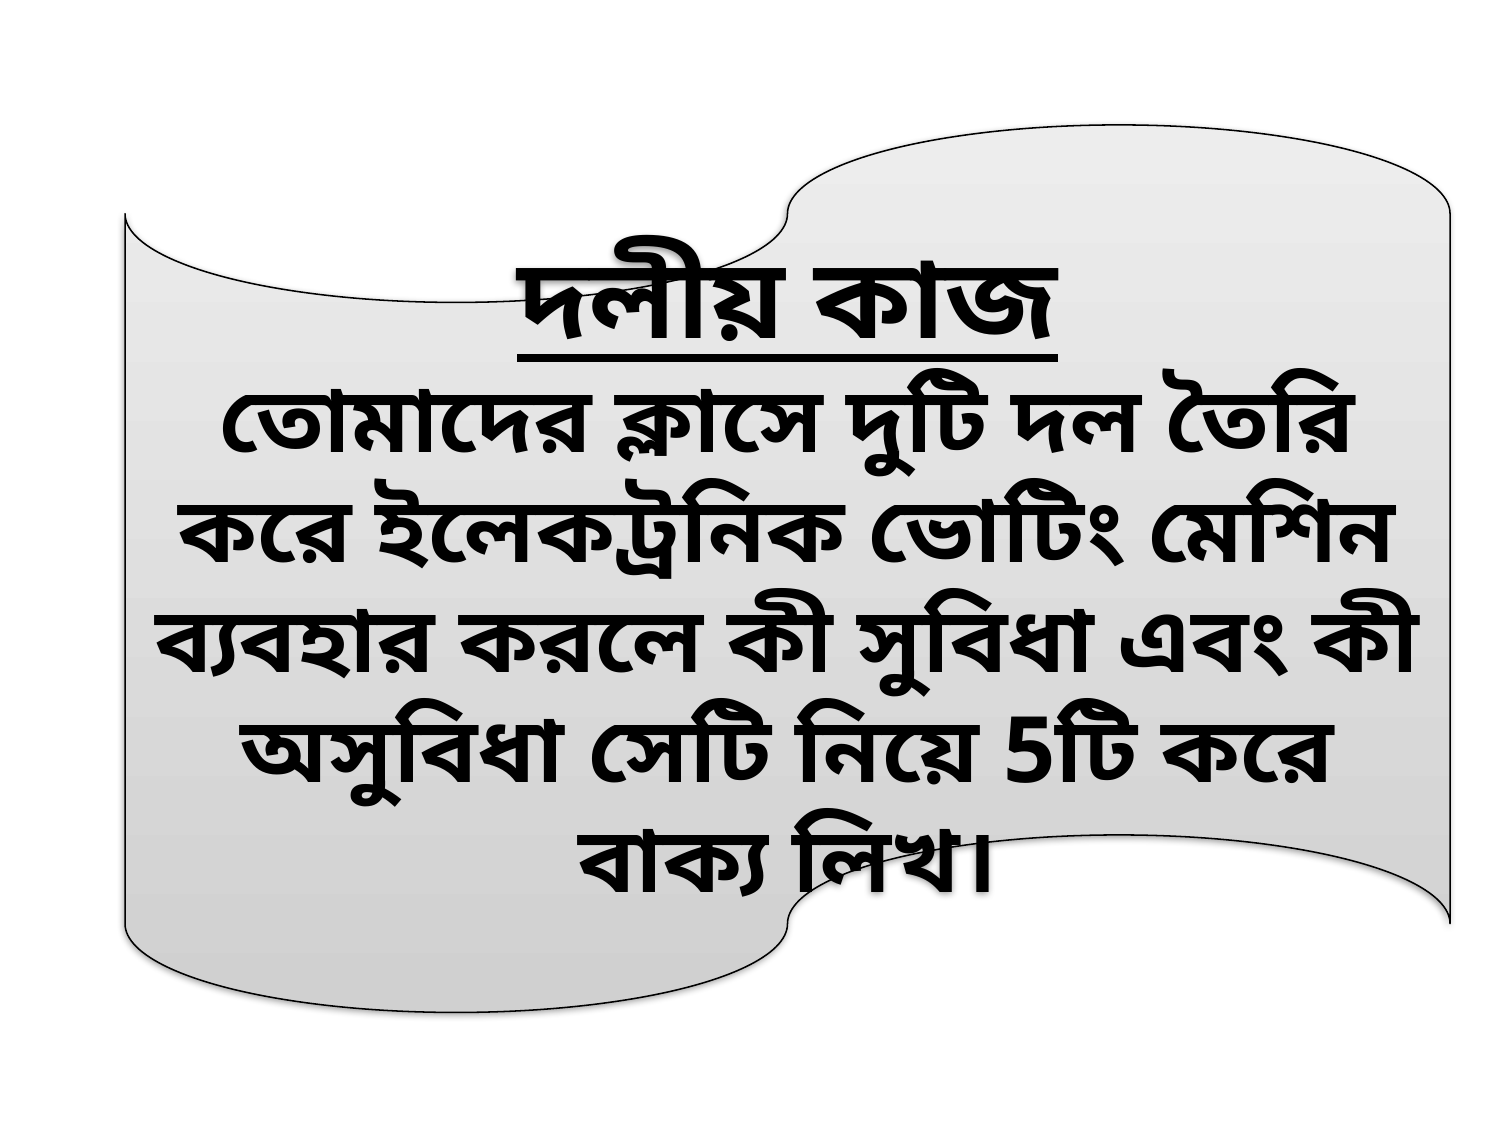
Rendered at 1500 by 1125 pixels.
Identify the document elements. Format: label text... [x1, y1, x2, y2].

text_box দলীয় কাজ তোমাদের ক্লাসে দুটি দল তৈরি করে ইলেকট্রনিক ভোটিং মেশিন ব্যবহার করলে কী সুবিধা এবং কী অসুবিধা সেটি নিয়ে 5টি করে বাক্য লিখ। [124, 124, 1451, 1014]
